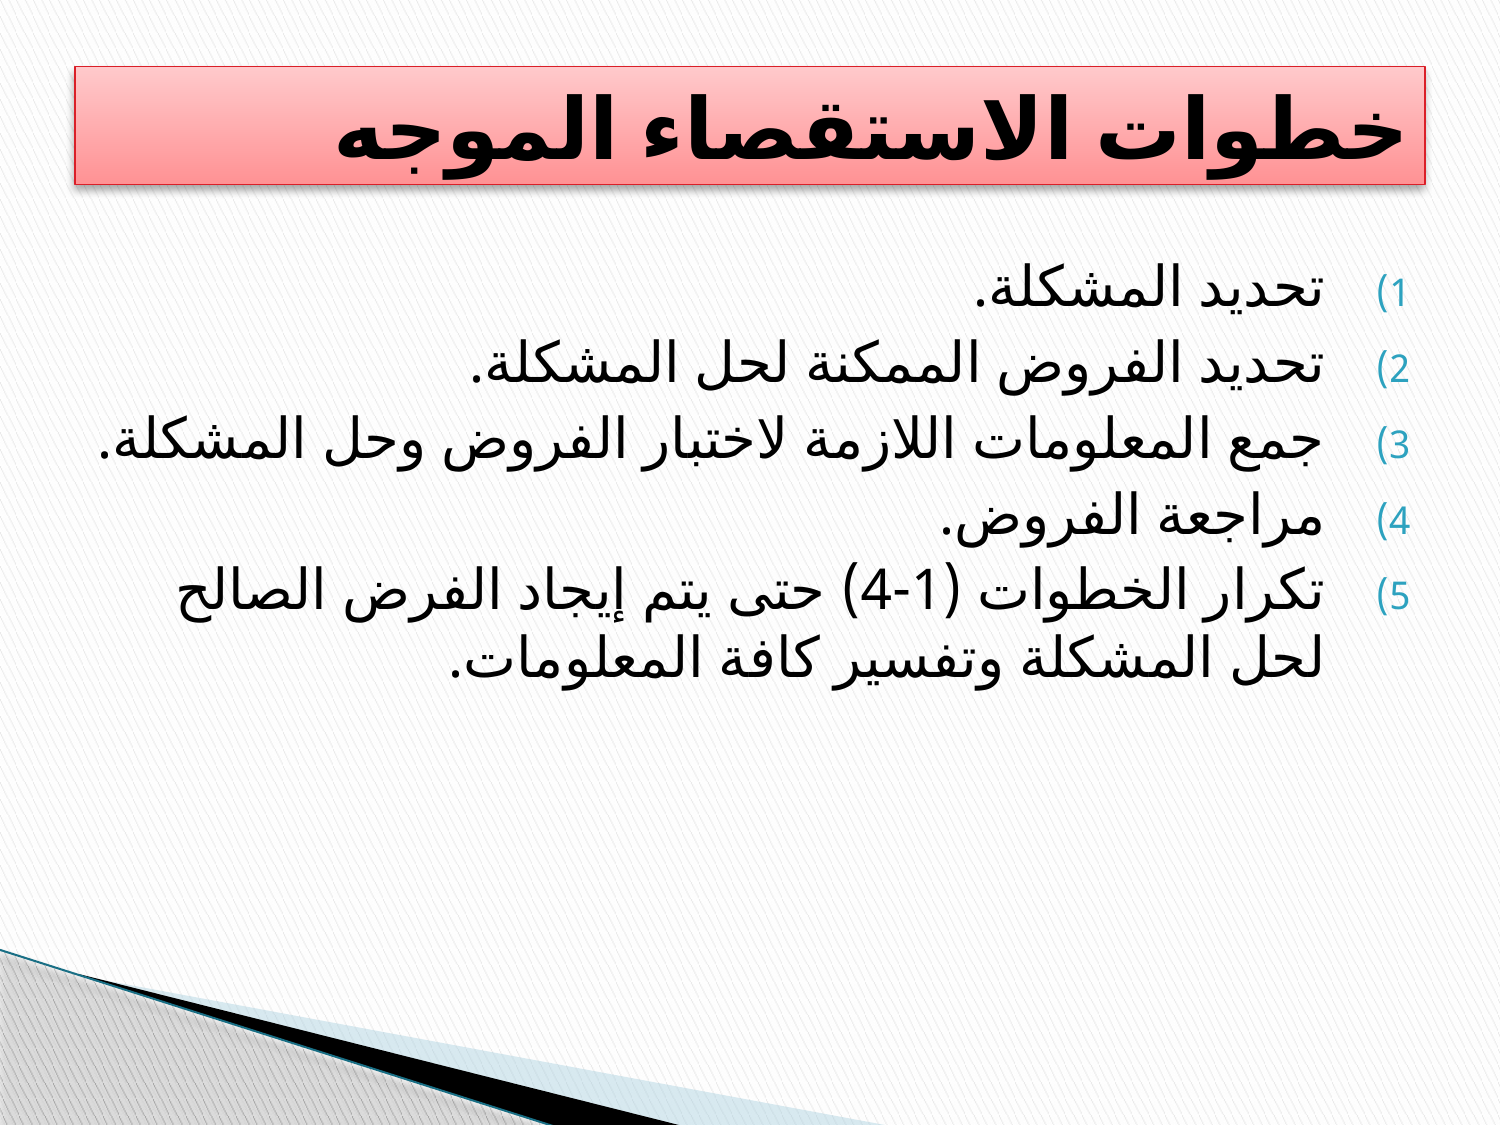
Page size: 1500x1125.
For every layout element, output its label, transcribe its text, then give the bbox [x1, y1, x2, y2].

list تحديد المشكلة. تحديد الفروض الممكنة لحل المشكلة. جمع المعلومات اللازمة لاختبار الفروض وحل المشكلة. مراجعة الفروض. تكرار الخطوات (1-4) حتى يتم إيجاد الفرض الصالح لحل المشكلة وتفسير كافة المعلومات. [75, 243, 1425, 986]
title خطوات الاستقصاء الموجه [74, 66, 1426, 185]
